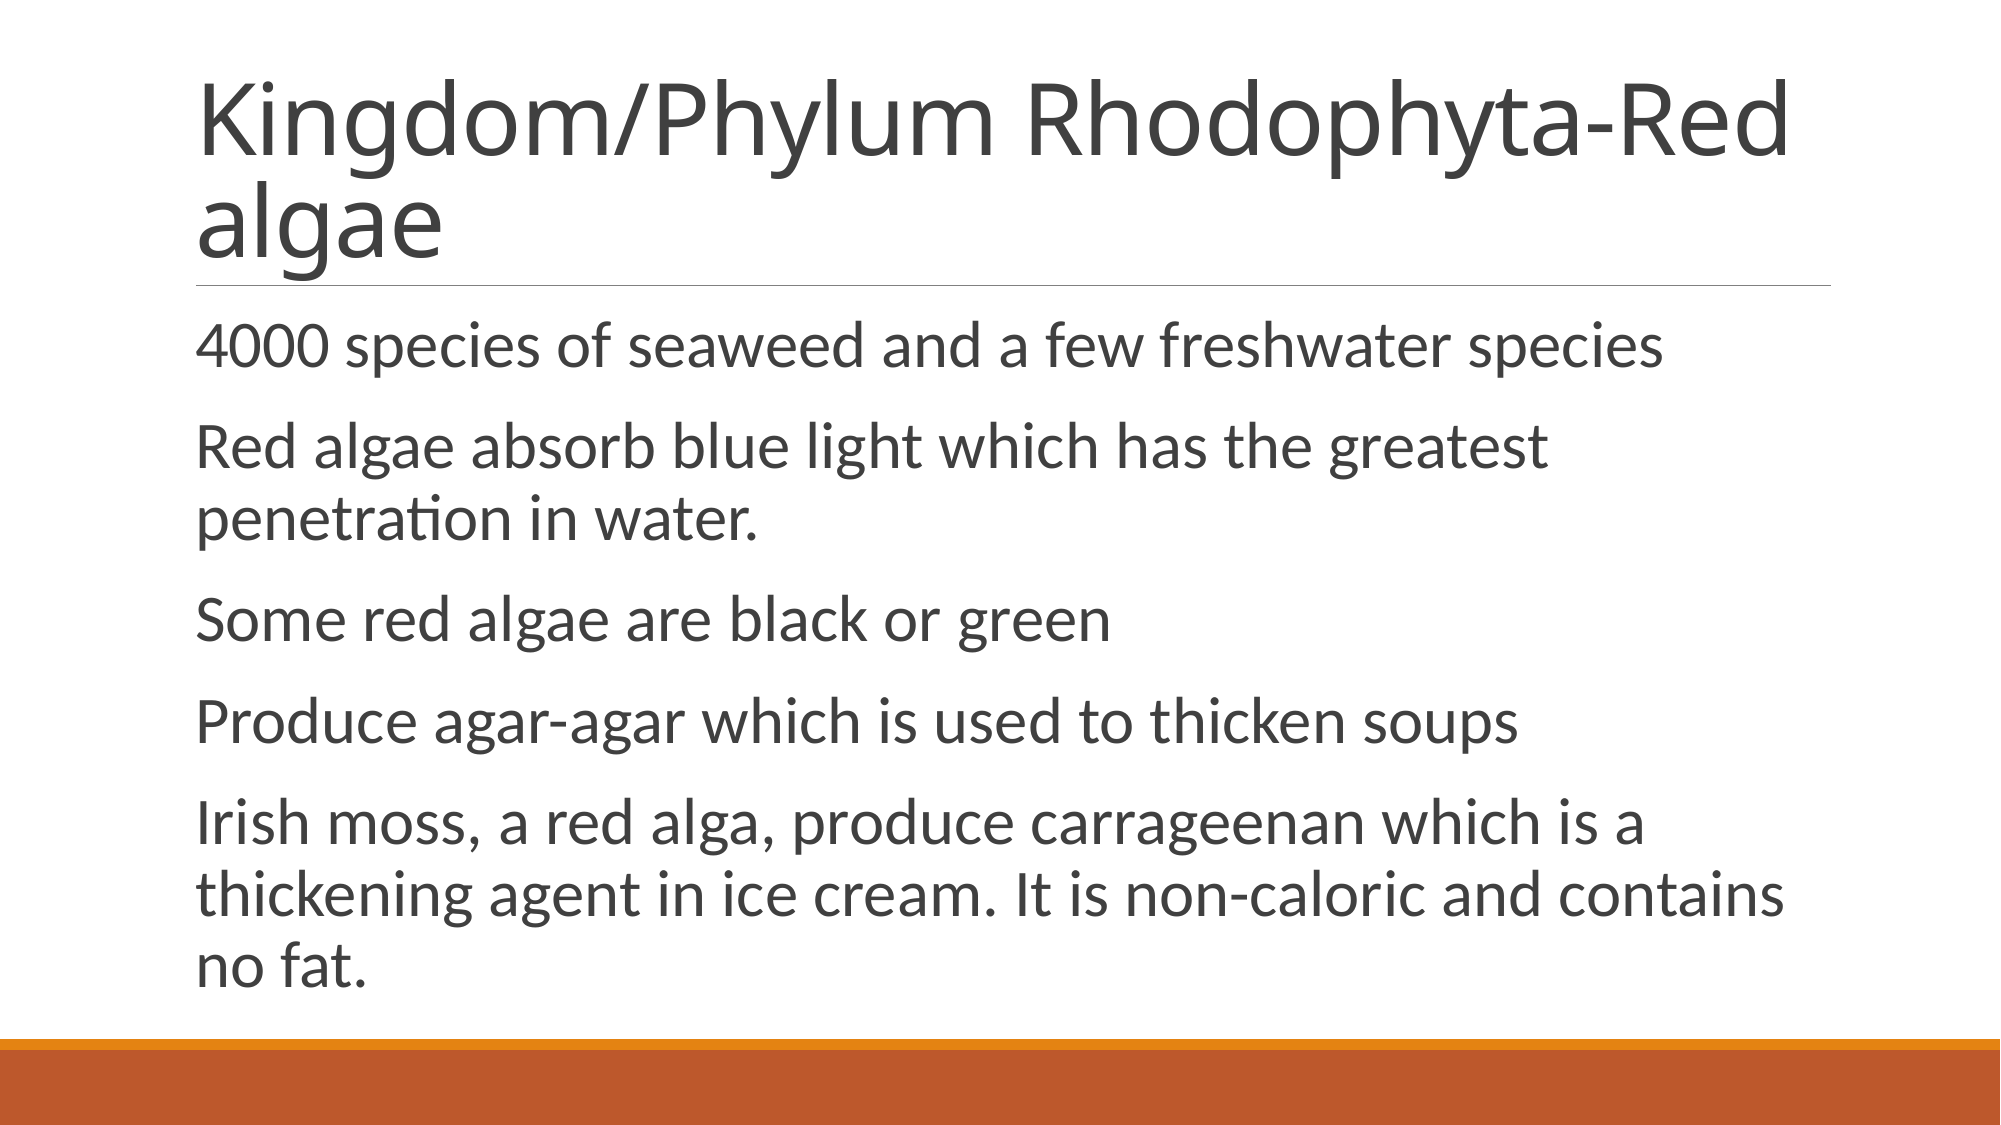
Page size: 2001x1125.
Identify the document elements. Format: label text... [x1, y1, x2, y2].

title Kingdom/Phylum Rhodophyta-Red algae [180, 47, 1830, 285]
list 4000 species of seaweed and a few freshwater species Red algae absorb blue light which has the greatest penetration in water. Some red algae are black or green Produce agar-agar which is used to thicken soups Irish moss, a red alga, produce carrageenan which is a thickening agent in ice cream. It is non-caloric and contains no fat. [180, 302, 1830, 963]
